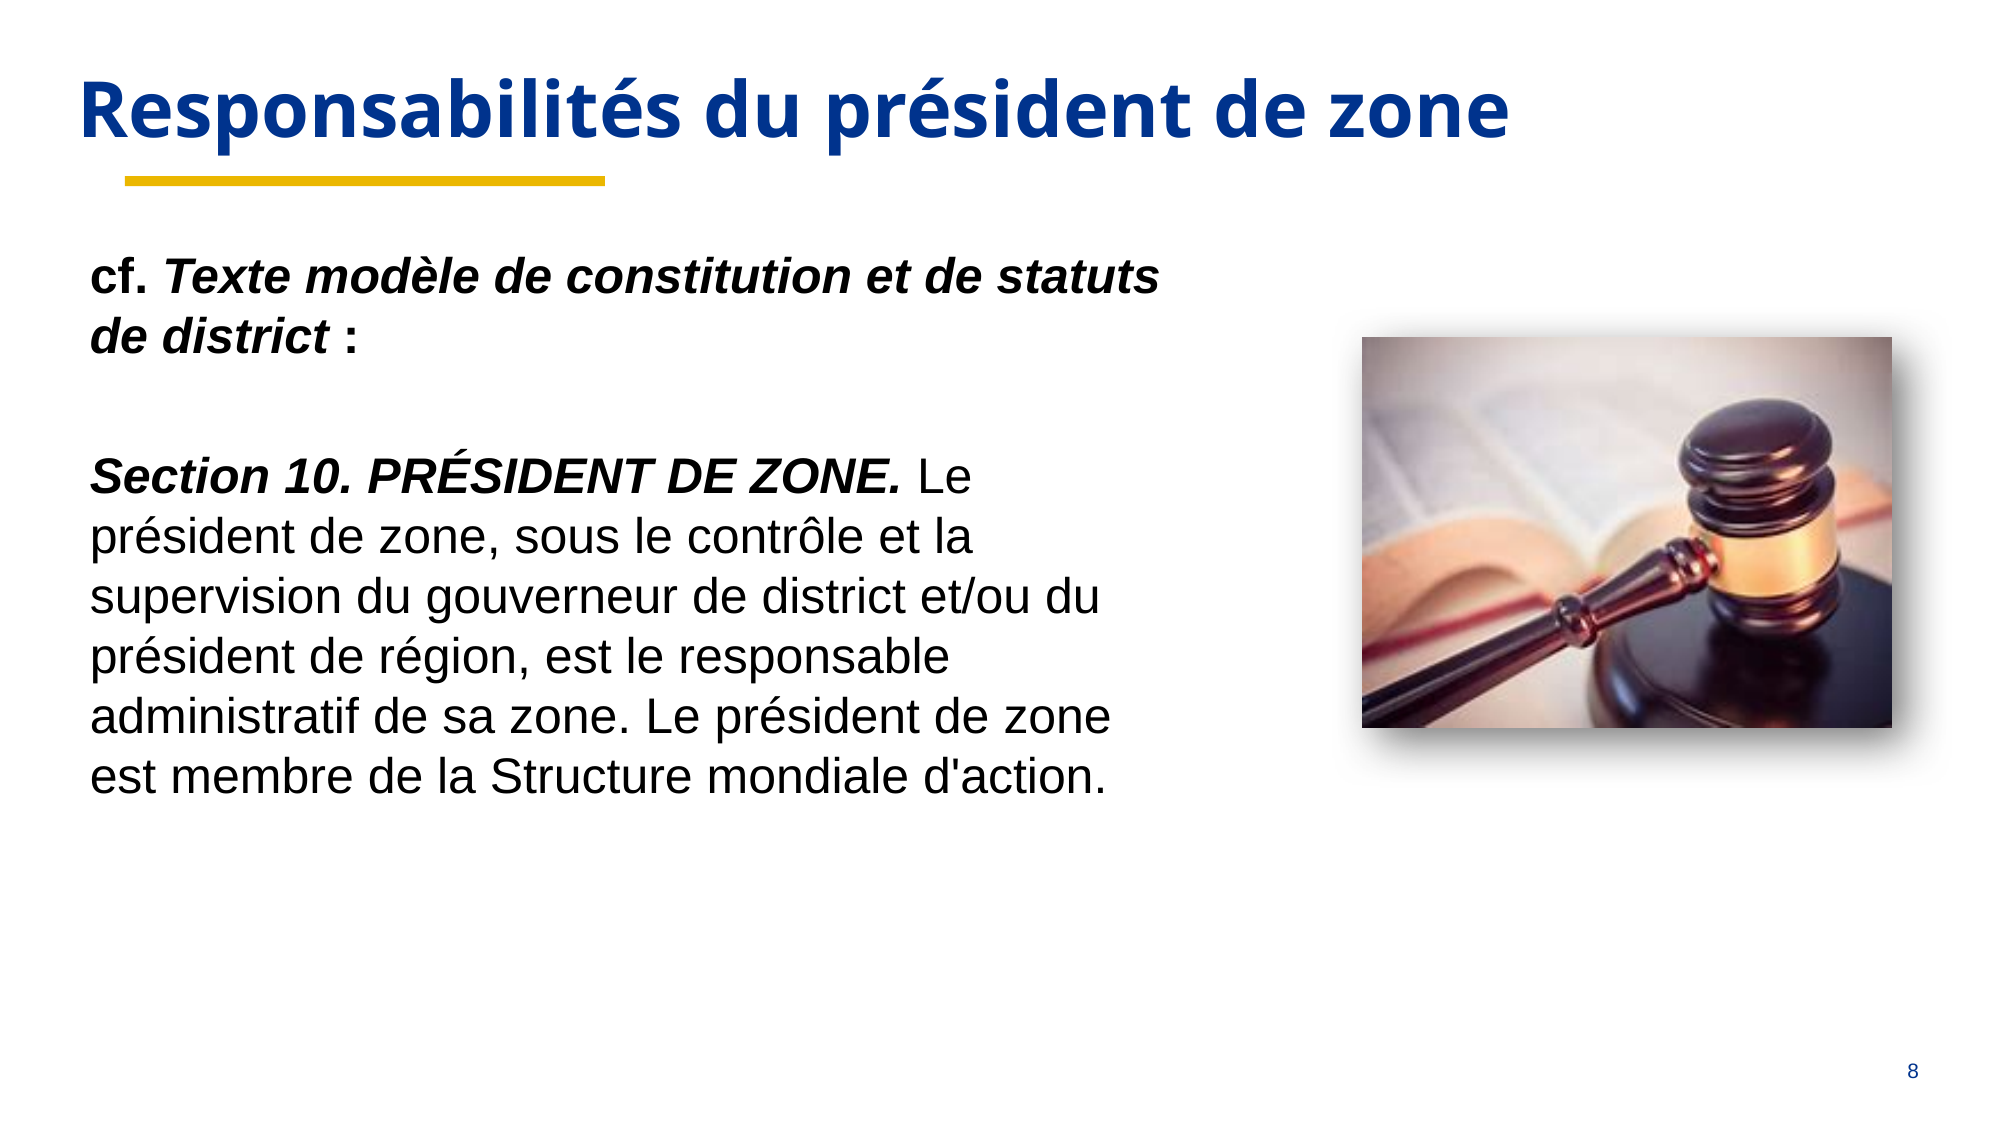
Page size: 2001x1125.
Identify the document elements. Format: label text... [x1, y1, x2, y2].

text_box [124, 176, 605, 187]
text_box 7 [1892, 1049, 2000, 1125]
text_box cf. Texte modèle de constitution et de statuts de district : Section 10. PRÉSIDENT DE ZONE. Le président de zone, sous le contrôle et la supervision du gouverneur de district et/ou du président de région, est le responsable administratif de sa zone. Le président de zone est membre de la Structure mondiale d'action. [74, 235, 1188, 838]
text_box aa [0, 3, 2000, 1125]
picture [1362, 337, 1892, 728]
text_box Responsabilités du président de zone [62, 63, 1582, 171]
